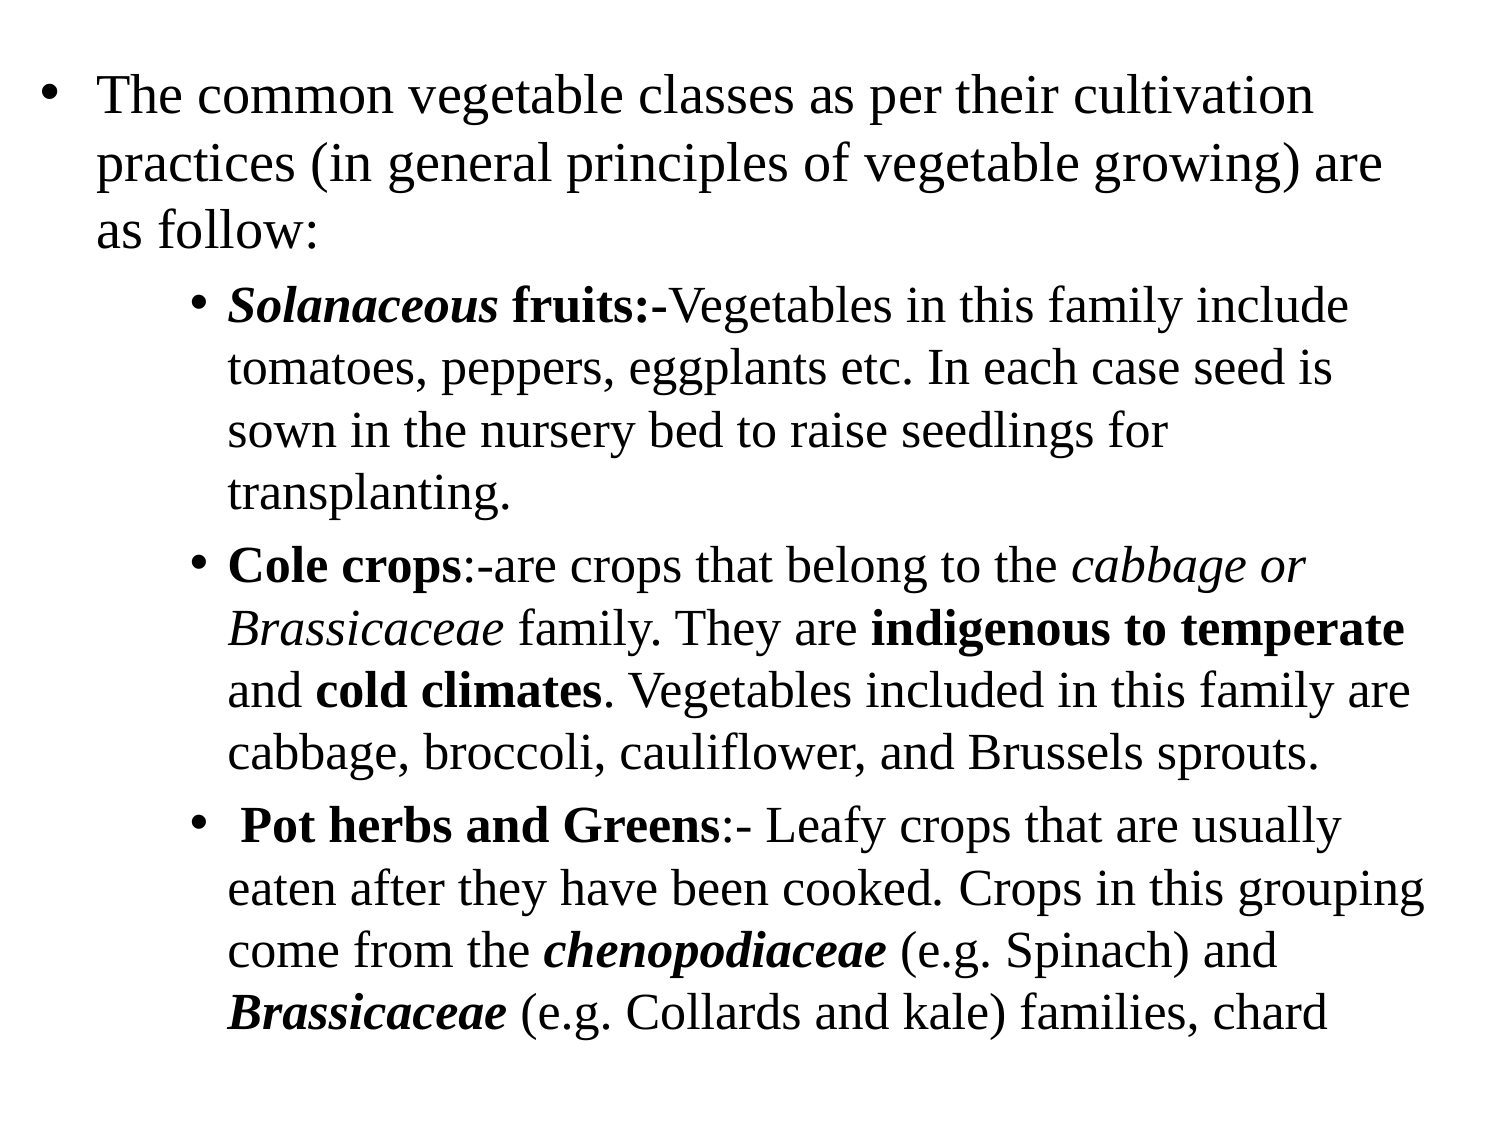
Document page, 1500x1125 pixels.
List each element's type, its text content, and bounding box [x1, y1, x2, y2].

list The common vegetable classes as per their cultivation practices (in general principles of vegetable growing) are as follow: Solanaceous fruits:-Vegetables in this family include tomatoes, peppers, eggplants etc. In each case seed is sown in the nursery bed to raise seedlings for transplanting. Cole crops:-are crops that belong to the cabbage or Brassicaceae family. They are indigenous to temperate and cold climates. Vegetables included in this family are cabbage, broccoli, cauliflower, and Brussels sprouts. Pot herbs and Greens:- Leafy crops that are usually eaten after they have been cooked. Crops in this grouping come from the chenopodiaceae (e.g. Spinach) and Brassicaceae (e.g. Collards and kale) families, chard [24, 50, 1450, 1125]
